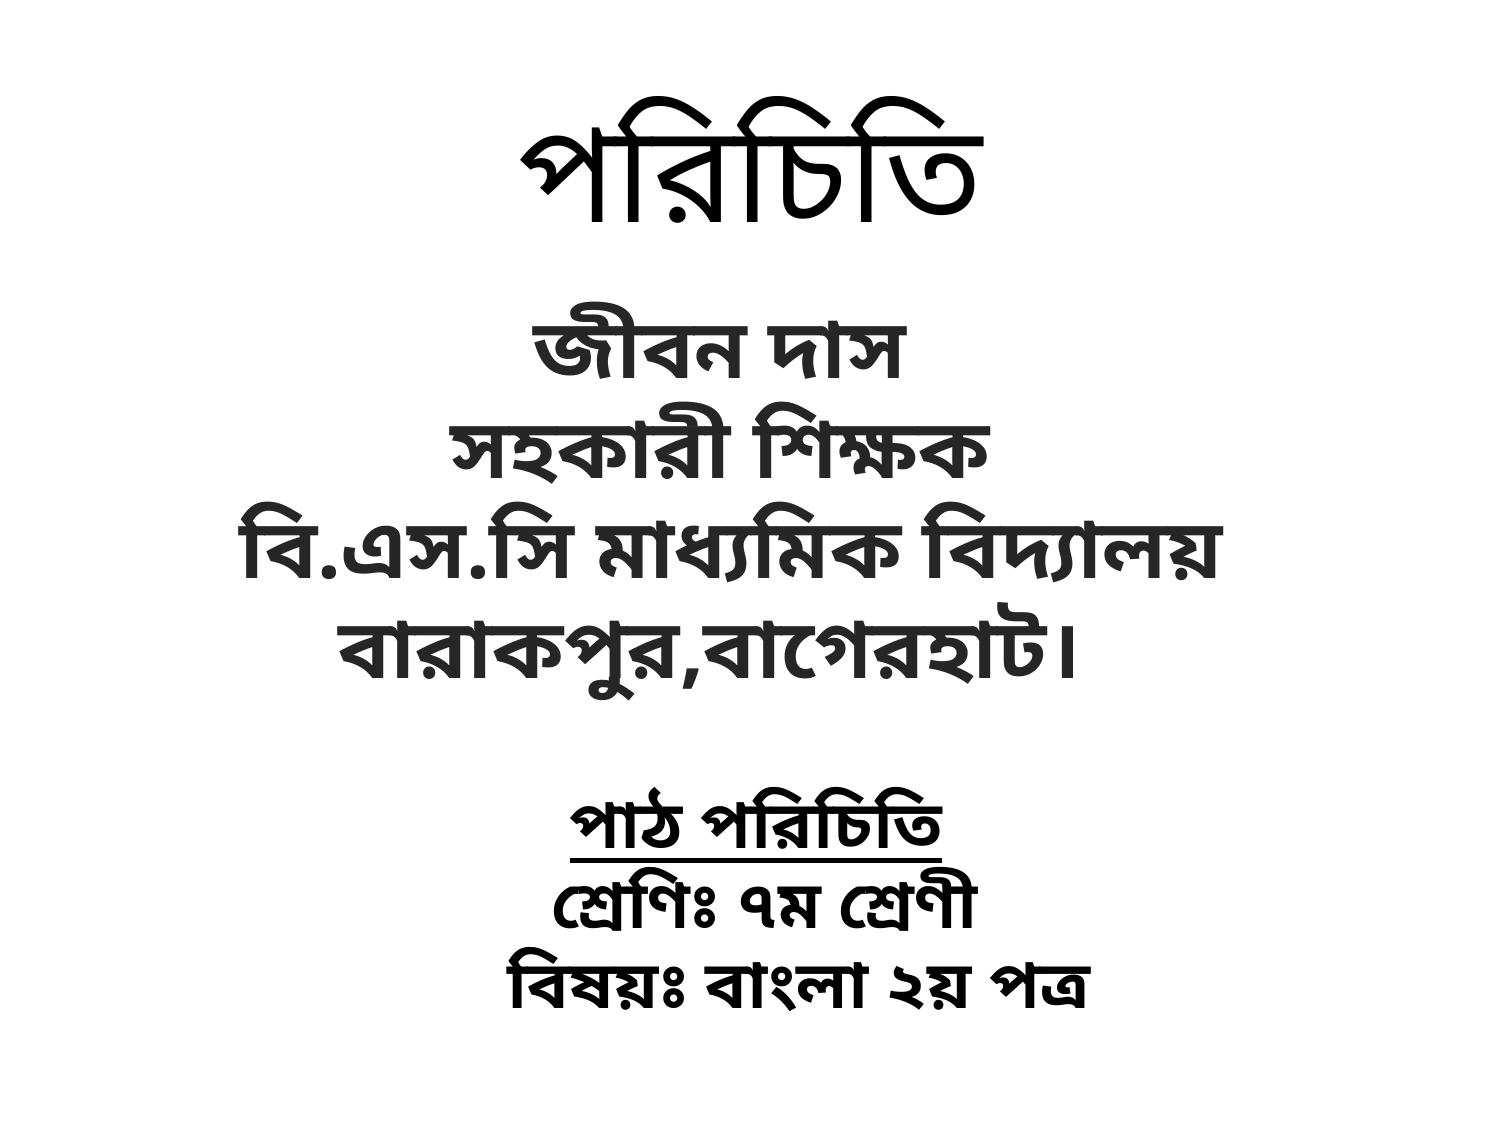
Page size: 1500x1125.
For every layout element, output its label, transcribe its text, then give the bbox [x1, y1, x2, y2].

text_box পাঠ পরিচিতি শ্রেণিঃ ৭ম শ্রেণী বিষয়ঃ বাংলা ২য় পত্র [237, 774, 1275, 1125]
text_box জীবন দাস সহকারী শিক্ষক বি.এস.সি মাধ্যমিক বিদ্যালয় বারাকপুর,বাগেরহাট। [62, 187, 1400, 803]
text_box পরিচিতি [0, 27, 1500, 227]
